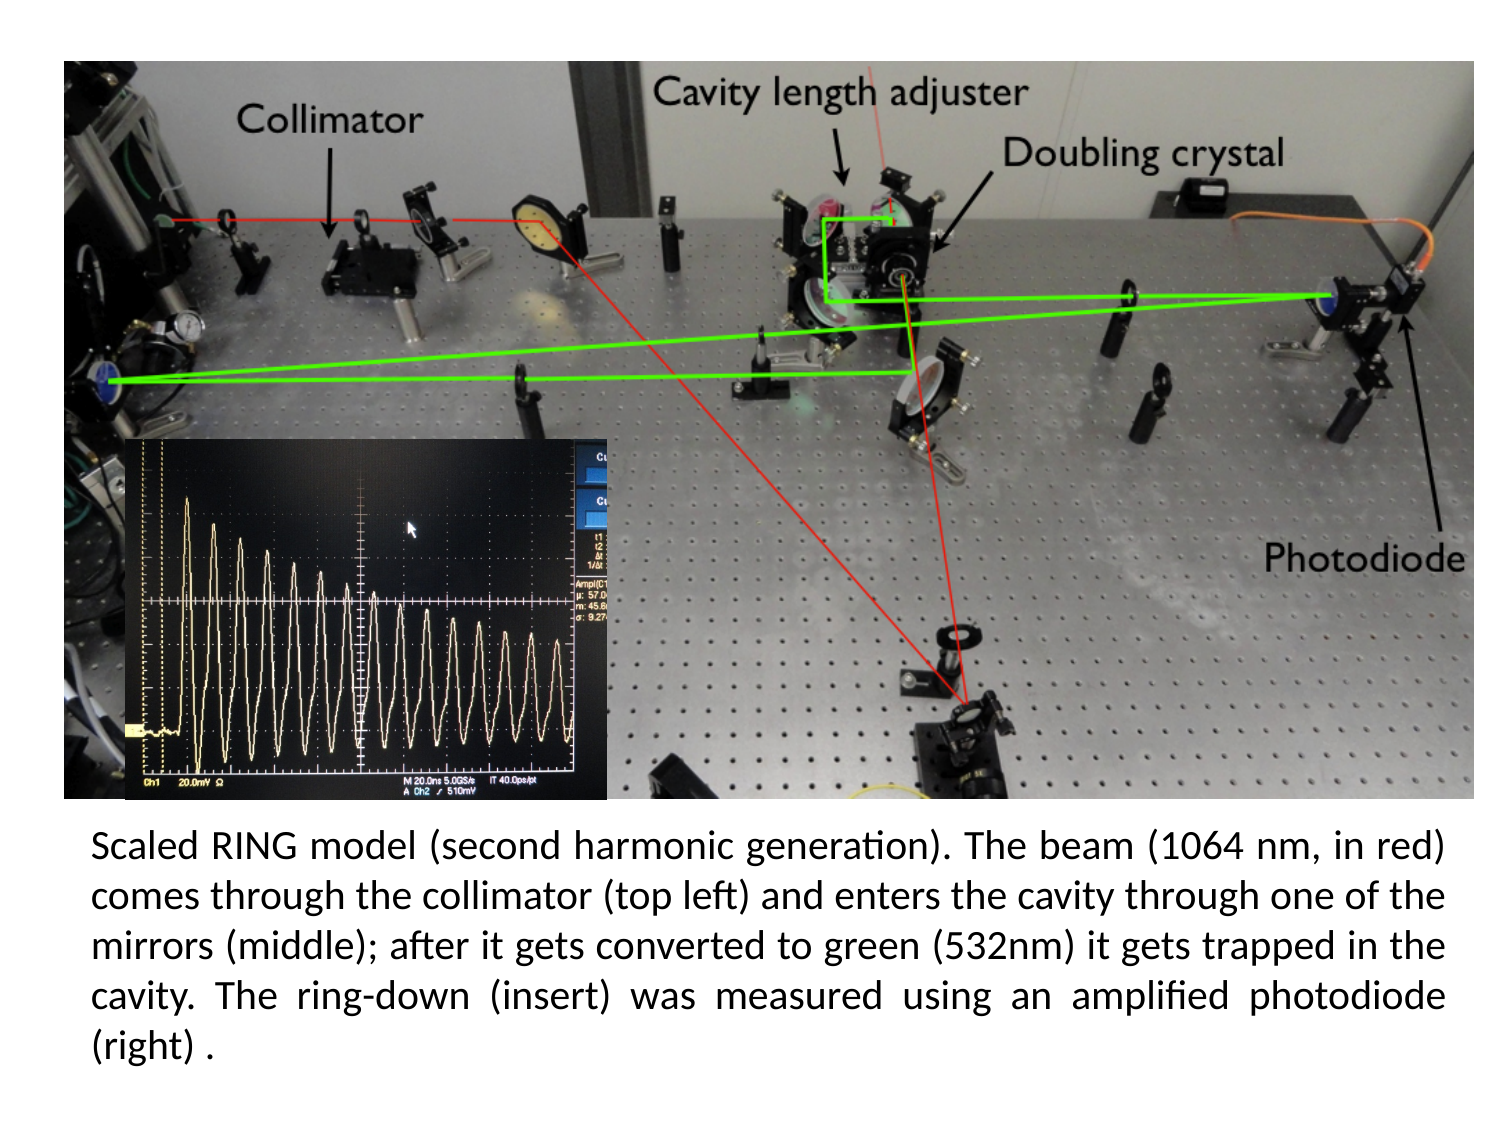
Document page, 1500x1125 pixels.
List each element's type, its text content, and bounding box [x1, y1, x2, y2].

text_box Scaled RING model (second harmonic generation). The beam (1064 nm, in red) comes through the collimator (top left) and enters the cavity through one of the mirrors (middle); after it gets converted to green (532nm) it gets trapped in the cavity. The ring-down (insert) was measured using an amplified photodiode (right) . [90, 817, 1448, 1064]
picture [64, 61, 1474, 800]
